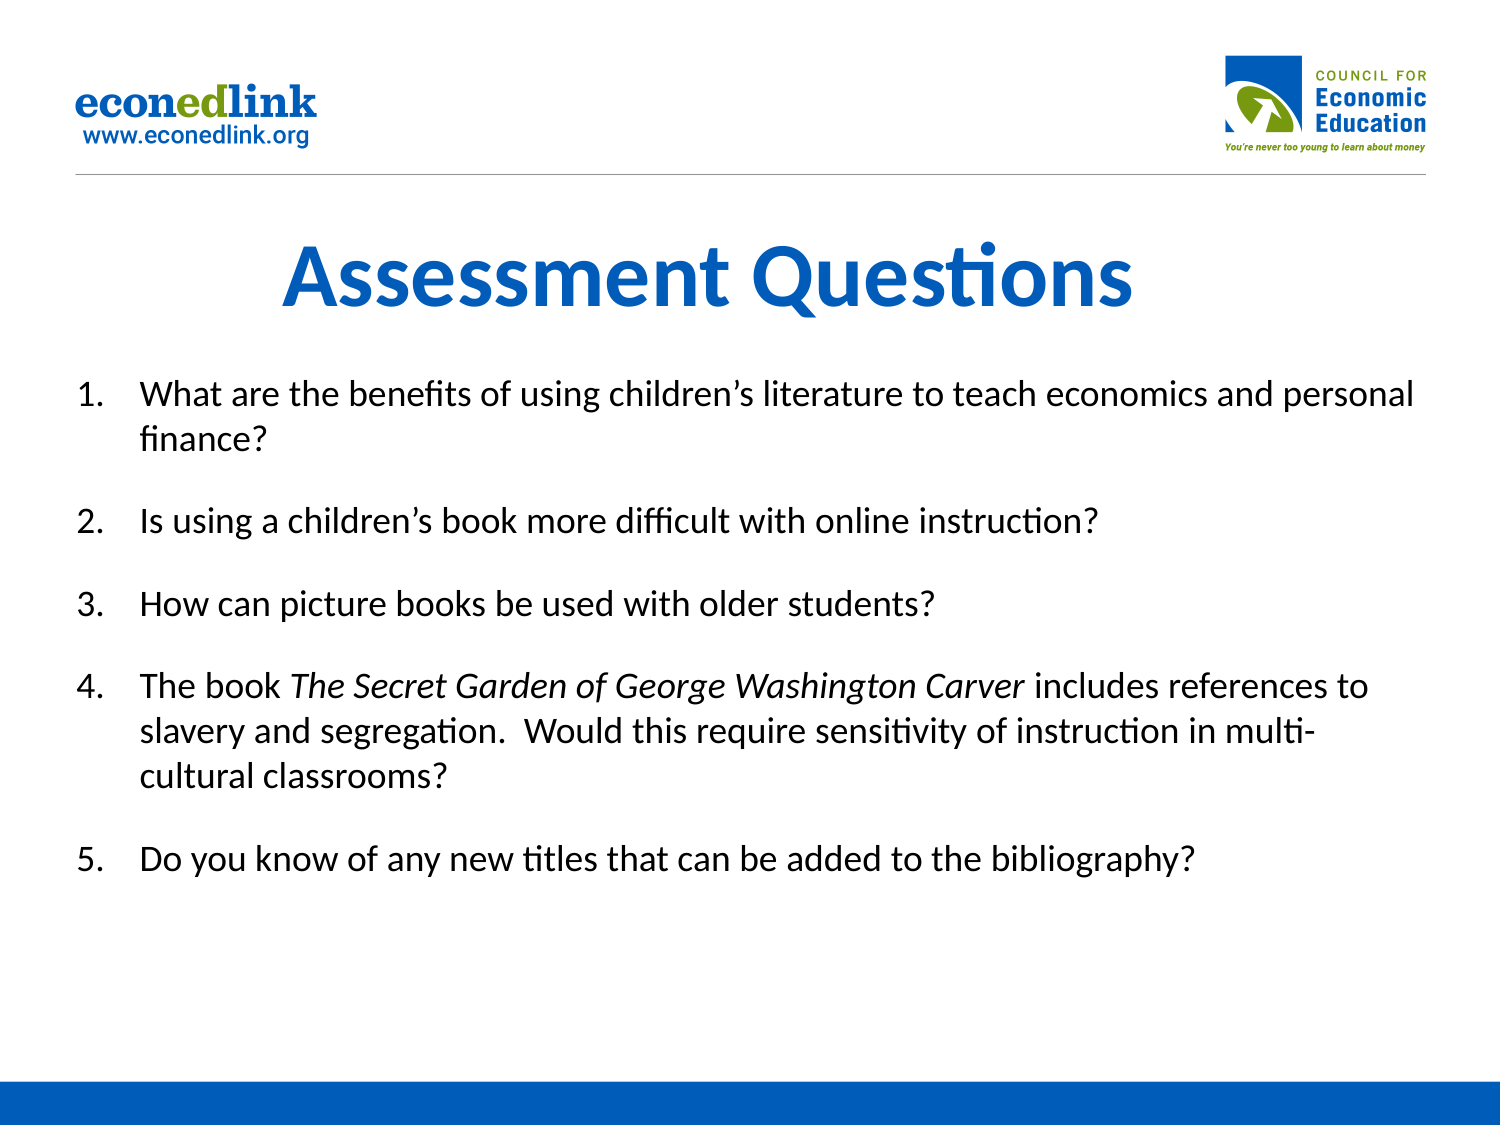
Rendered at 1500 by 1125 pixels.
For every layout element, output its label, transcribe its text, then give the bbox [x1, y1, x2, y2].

title Assessment Questions [202, 194, 1216, 336]
picture [0, 0, 1500, 1125]
list What are the benefits of using children’s literature to teach economics and personal finance? Is using a children’s book more difficult with online instruction? How can picture books be used with older students? The book The Secret Garden of George Washington Carver includes references to slavery and segregation. Would this require sensitivity of instruction in multi-cultural classrooms? Do you know of any new titles that can be added to the bibliography? [61, 361, 1439, 860]
